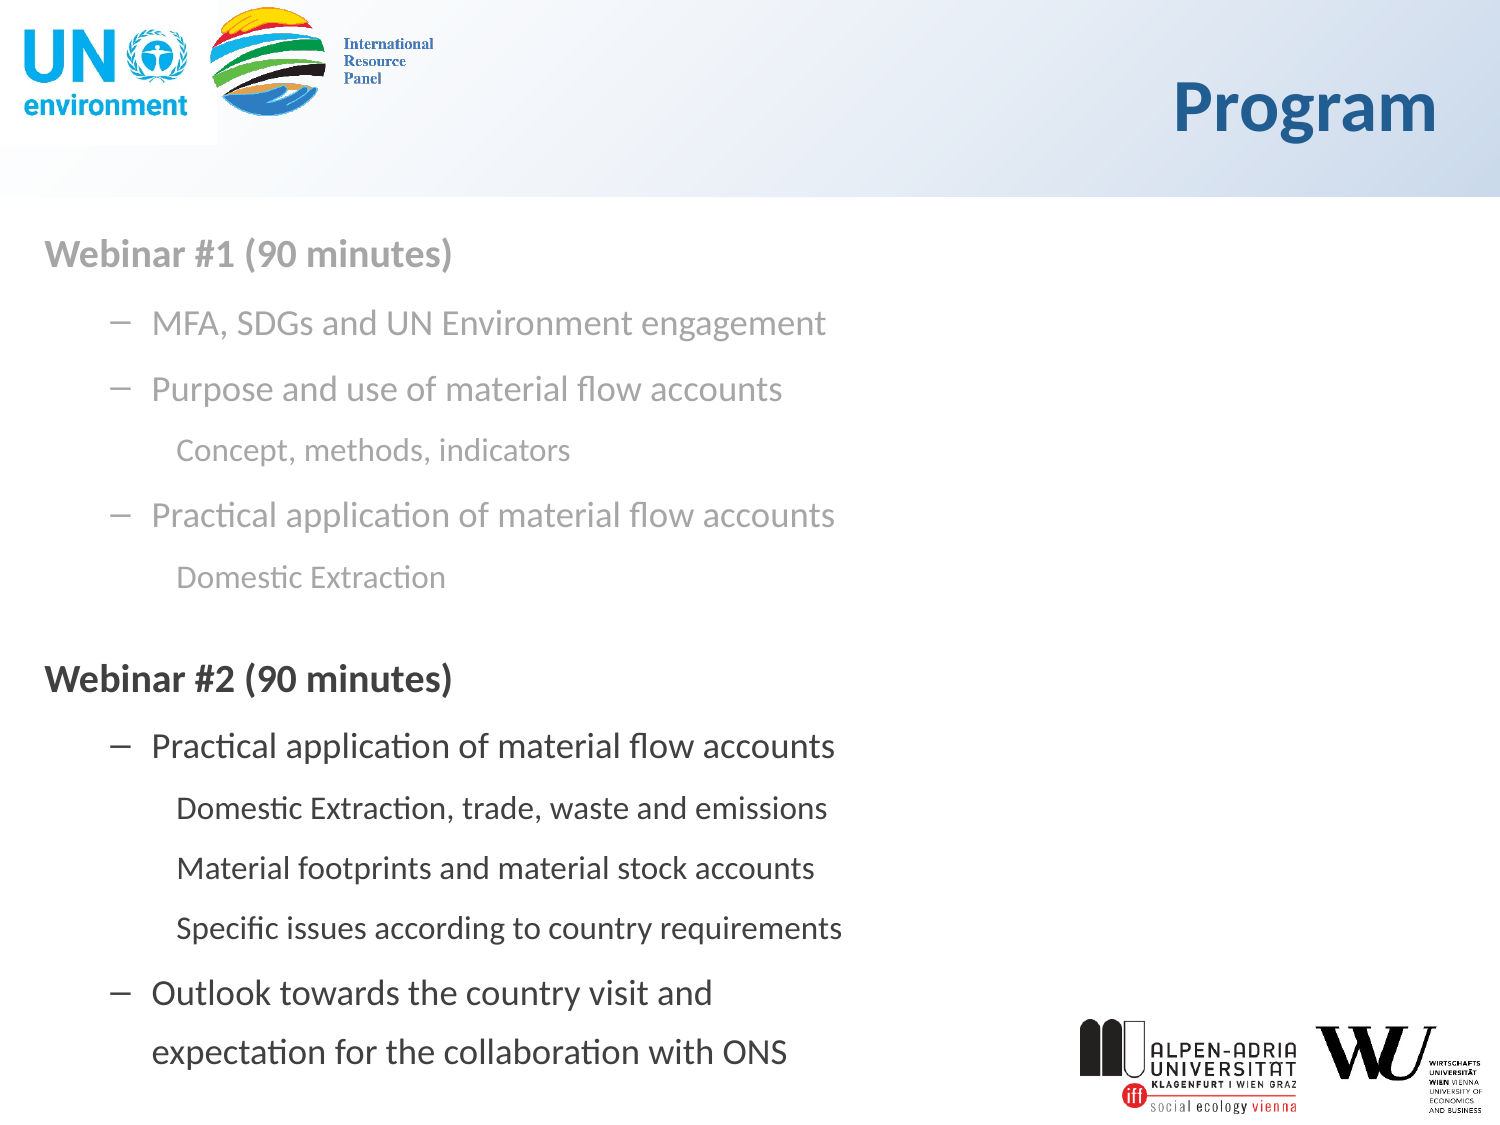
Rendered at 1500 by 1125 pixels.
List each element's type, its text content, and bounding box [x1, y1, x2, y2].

title Program [454, 7, 1471, 195]
list Webinar #1 (90 minutes) MFA, SDGs and UN Environment engagement Purpose and use of material flow accounts Concept, methods, indicators Practical application of material flow accounts Domestic Extraction Webinar #2 (90 minutes) Practical application of material flow accounts Domestic Extraction, trade, waste and emissions Material footprints and material stock accounts Specific issues according to country requirements Outlook towards the country visit and expectation for the collaboration with ONS [29, 204, 1471, 1094]
picture [1305, 1019, 1496, 1124]
picture [1080, 1094, 1296, 1114]
picture [0, 0, 433, 145]
